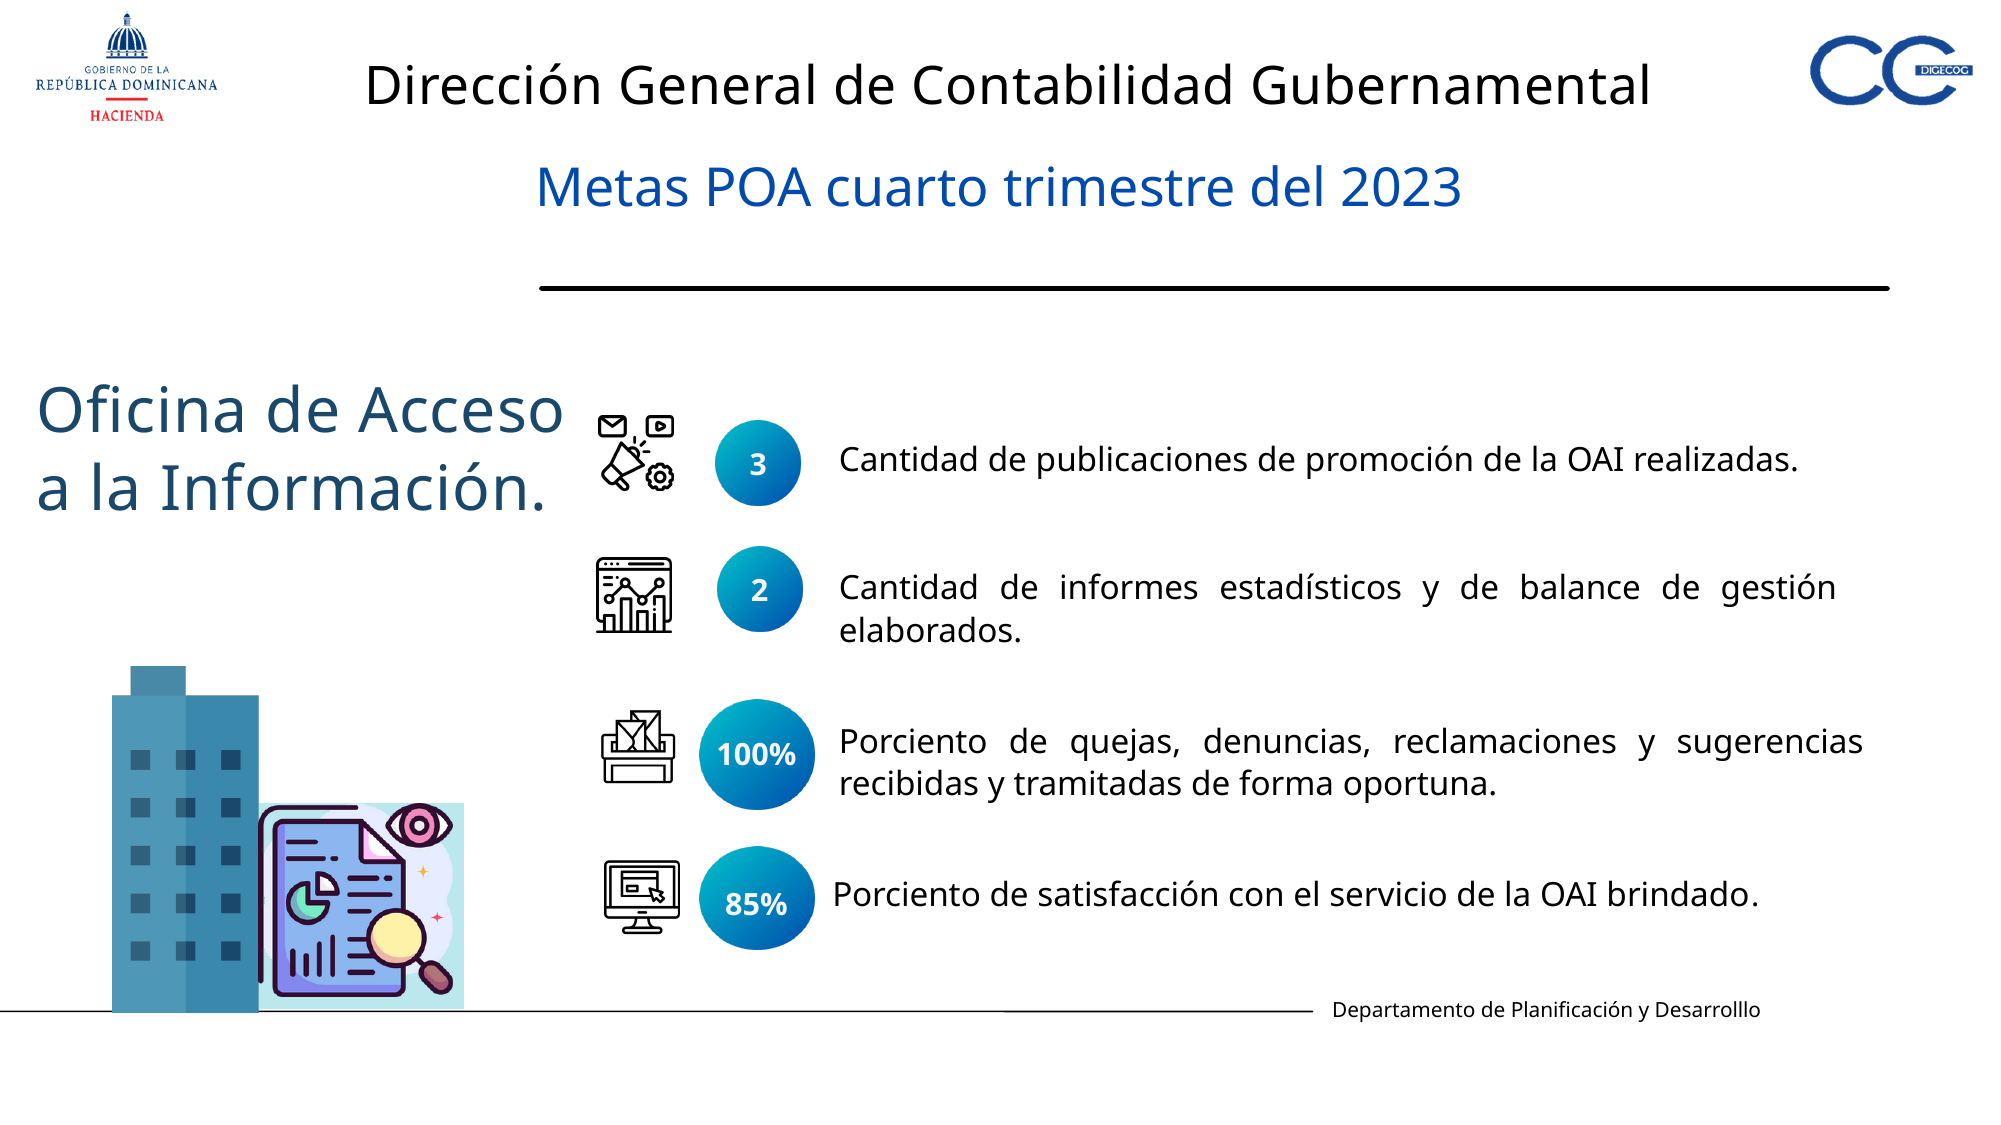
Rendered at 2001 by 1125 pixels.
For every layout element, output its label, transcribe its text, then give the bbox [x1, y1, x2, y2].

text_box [698, 699, 814, 810]
picture [112, 666, 453, 1013]
picture [604, 859, 680, 935]
text_box Porciento de satisfacción con el servicio de la OAI brindado. [832, 870, 1922, 914]
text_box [259, 803, 465, 1009]
text_box Departamento de Planificación y Desarrolllo [1331, 992, 1888, 1022]
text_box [717, 546, 803, 632]
picture [600, 708, 676, 784]
picture [596, 557, 672, 633]
picture [598, 415, 674, 491]
text_box Oficina de Acceso a la Información. [36, 366, 596, 523]
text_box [698, 846, 814, 950]
text_box Cantidad de informes estadísticos y de balance de gestión elaborados. [838, 563, 1839, 649]
text_box Cantidad de publicaciones de promoción de la OAI realizadas. [838, 435, 1964, 478]
picture [1802, 15, 1973, 117]
text_box Porciento de quejas, denuncias, reclamaciones y sugerencias recibidas y tramitadas de forma oportuna. [838, 716, 1866, 803]
text_box Dirección General de Contabilidad Gubernamental [217, 48, 1802, 115]
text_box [715, 420, 801, 506]
picture [36, 11, 217, 121]
text_box Metas POA cuarto trimestre del 2023 [381, 141, 1619, 217]
